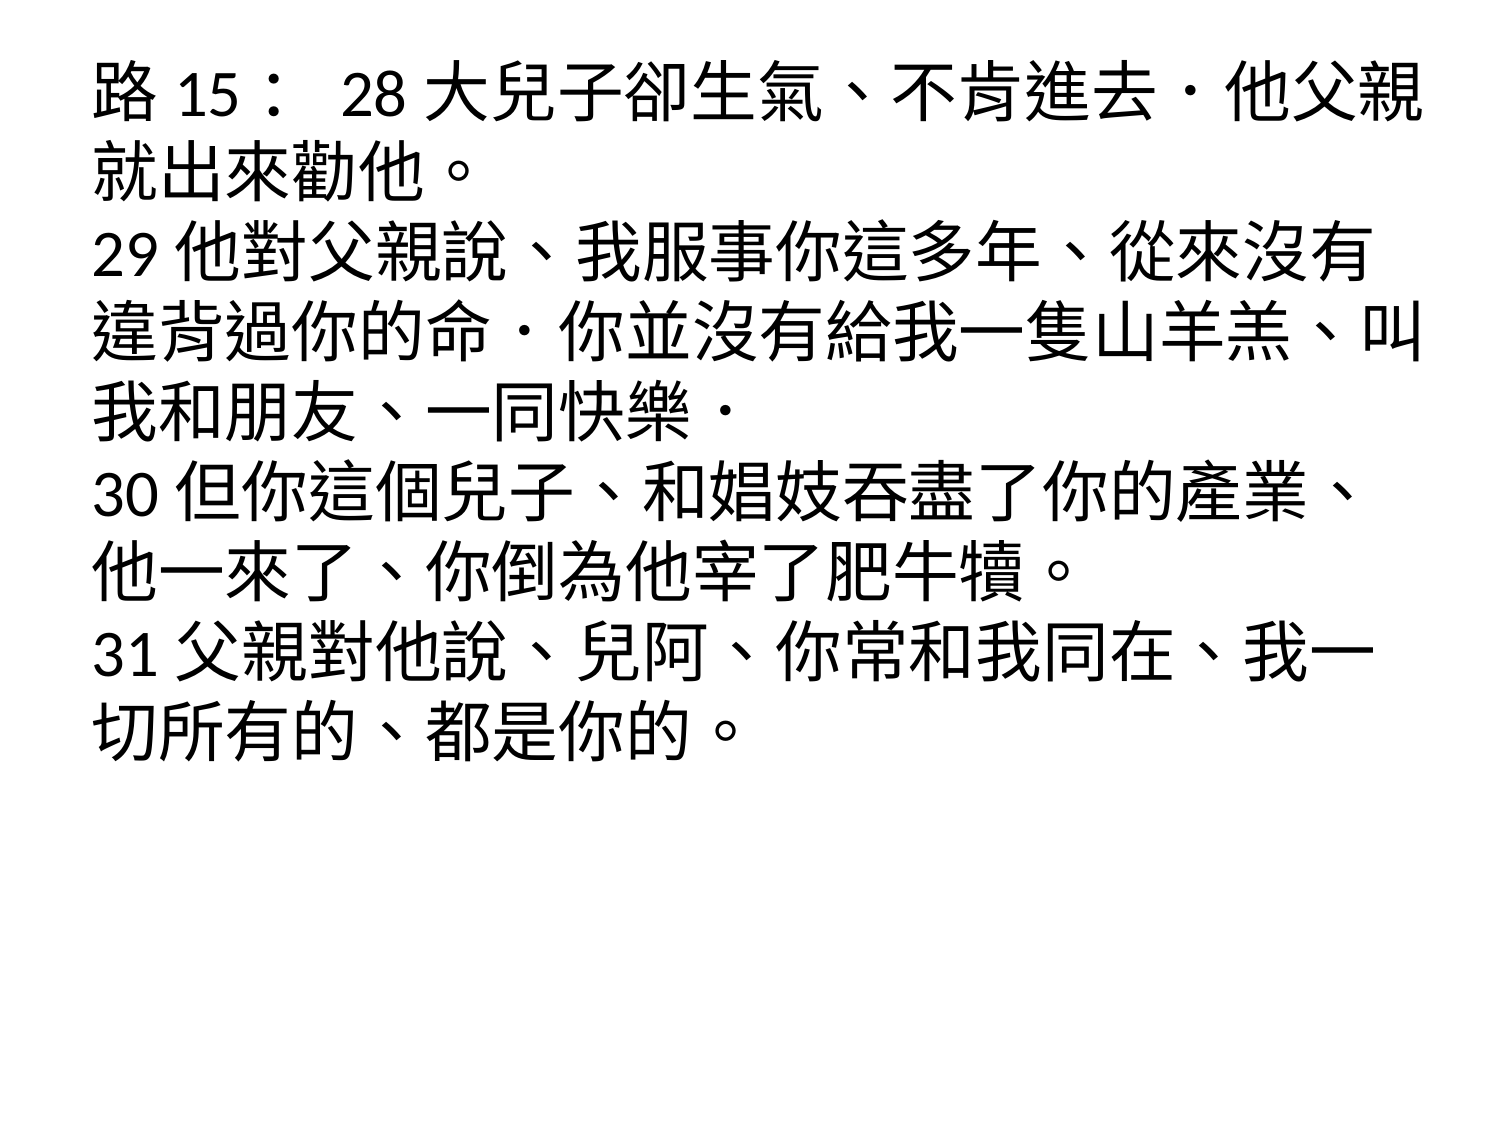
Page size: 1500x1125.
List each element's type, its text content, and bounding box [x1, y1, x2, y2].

text_box 路15：28大兒子卻生氣、不肯進去．他父親就出來勸他。 29他對父親說、我服事你這多年、從來沒有違背過你的命．你並沒有給我一隻山羊羔、叫我和朋友、一同快樂． 30但你這個兒子、和娼妓吞盡了你的產業、他一來了、你倒為他宰了肥牛犢。 31父親對他說、兒阿、你常和我同在、我一切所有的、都是你的。 [76, 42, 1447, 778]
